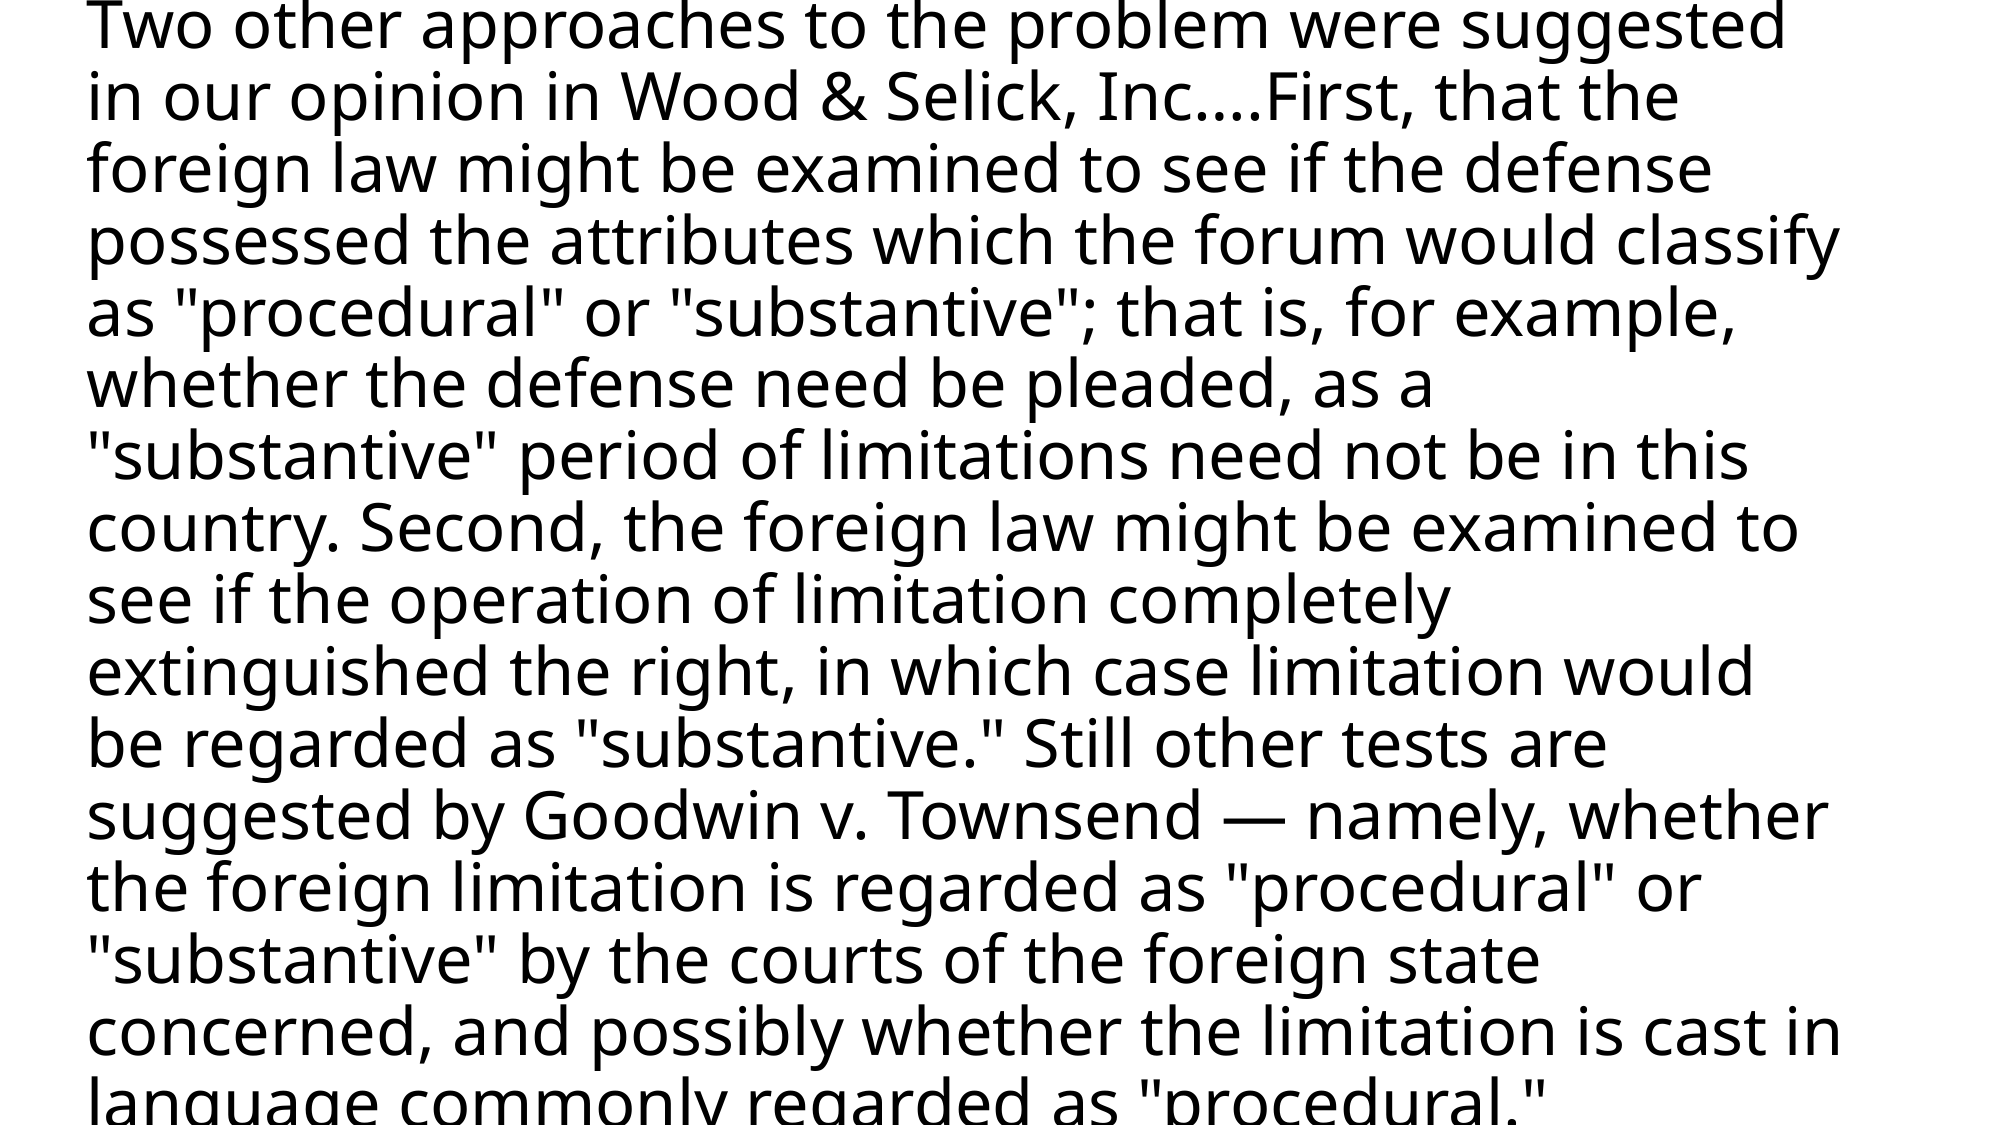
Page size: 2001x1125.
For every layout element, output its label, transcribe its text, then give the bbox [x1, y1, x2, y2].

title Two other approaches to the problem were suggested in our opinion in Wood & Selick, Inc….First, that the foreign law might be examined to see if the defense possessed the attributes which the forum would classify as "procedural" or "substantive"; that is, for example, whether the defense need be pleaded, as a "substantive" period of limitations need not be in this country. Second, the foreign law might be examined to see if the operation of limitation completely extinguished the right, in which case limitation would be regarded as "substantive." Still other tests are suggested by Goodwin v. Townsend — namely, whether the foreign limitation is regarded as "procedural" or "substantive" by the courts of the foreign state concerned, and possibly whether the limitation is cast in language commonly regarded as "procedural." [71, 59, 1863, 1073]
